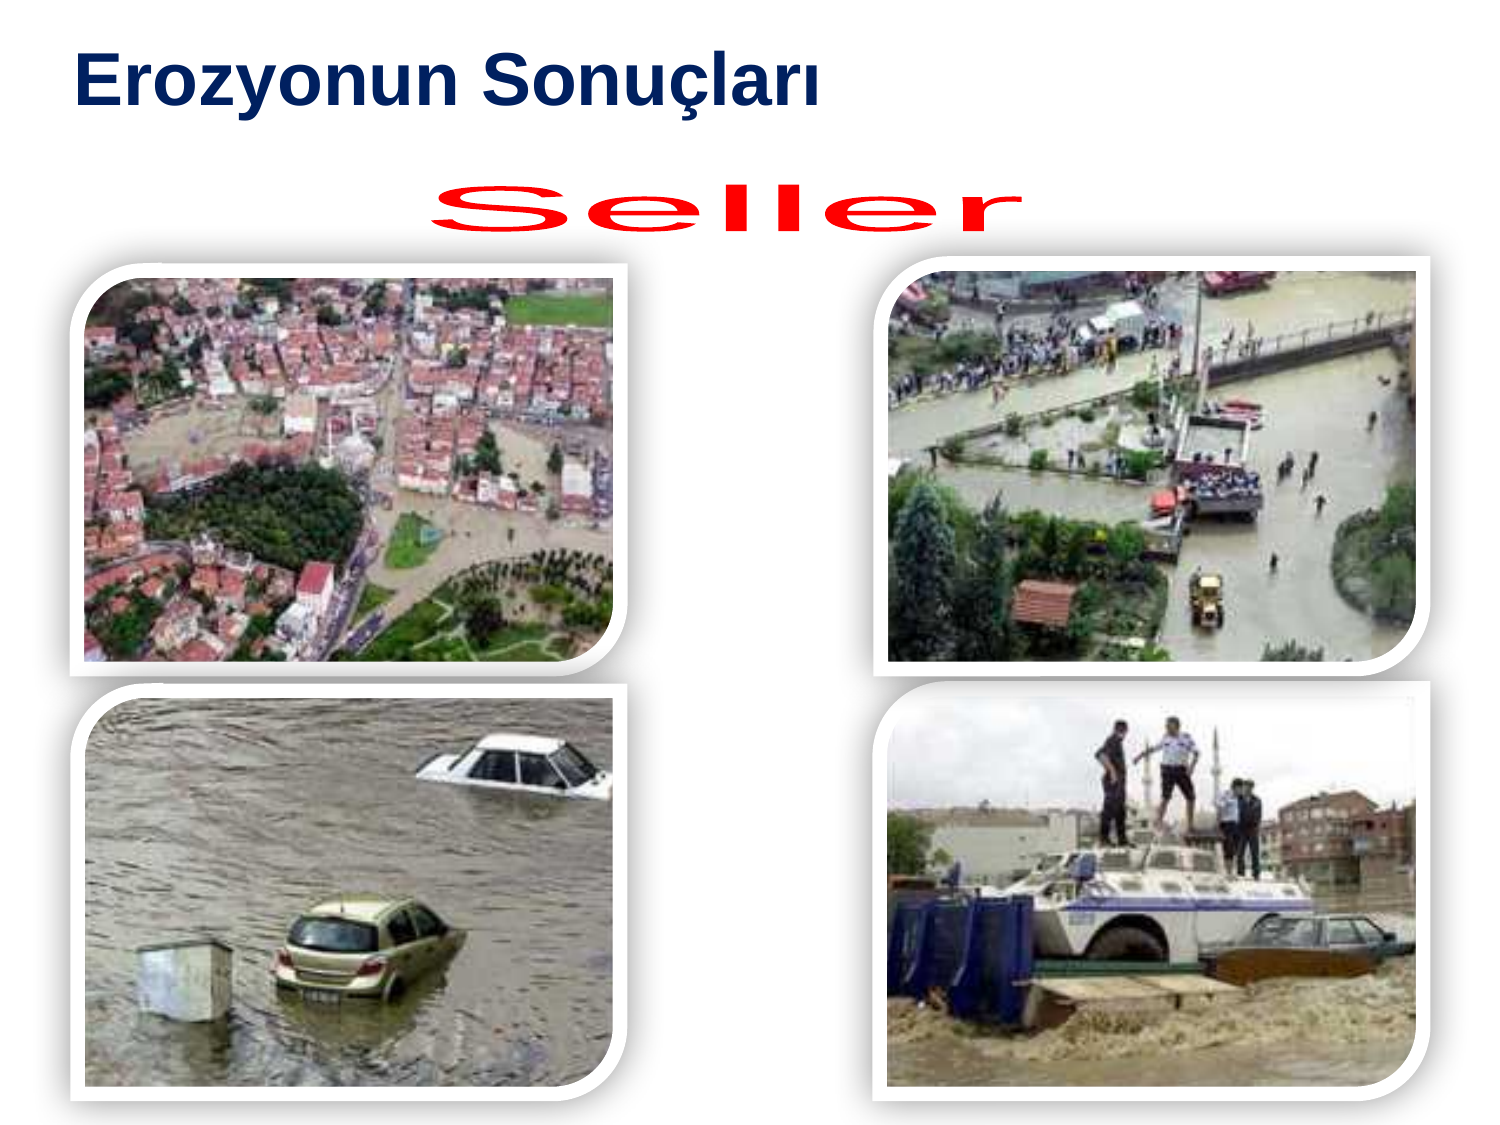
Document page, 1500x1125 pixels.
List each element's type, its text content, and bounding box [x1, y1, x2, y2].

picture [880, 263, 1424, 670]
picture [76, 270, 621, 670]
text_box Erozyonun Sonuçları [58, 23, 838, 128]
picture [77, 690, 621, 1095]
picture [879, 688, 1424, 1095]
